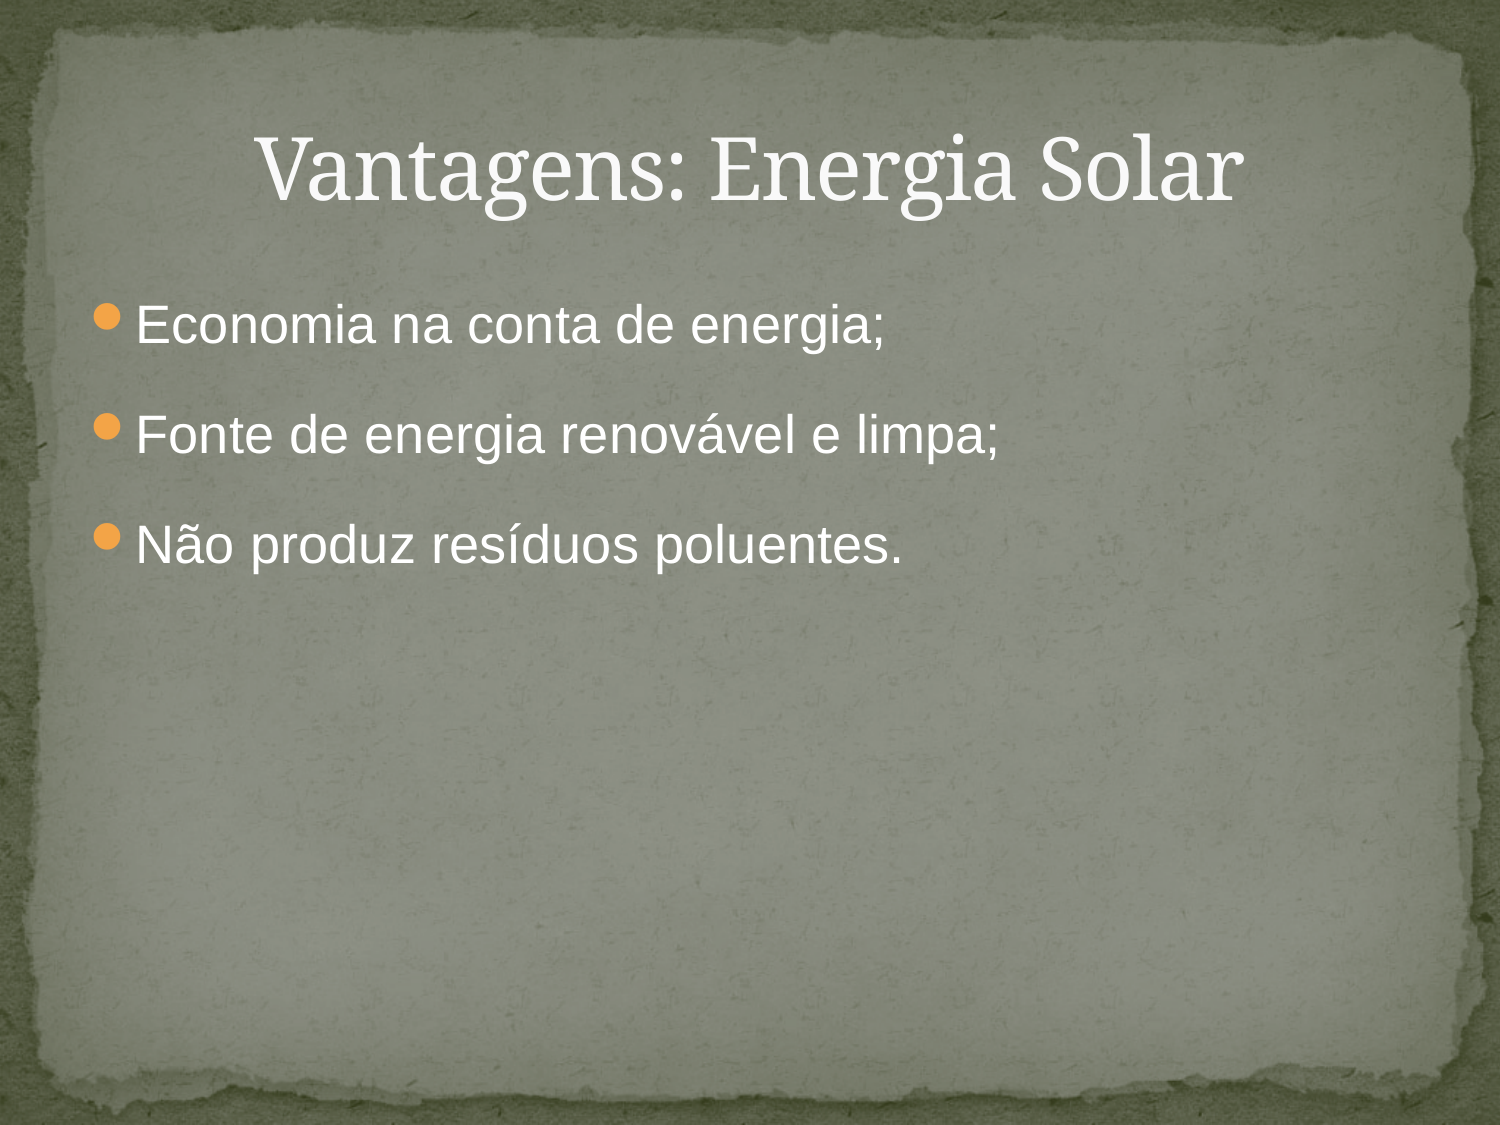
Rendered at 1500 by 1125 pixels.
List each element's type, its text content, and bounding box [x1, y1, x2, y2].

list Economia na conta de energia; Fonte de energia renovável e limpa; Não produz resíduos poluentes. [75, 249, 1425, 1000]
title Vantagens: Energia Solar [74, 24, 1425, 225]
